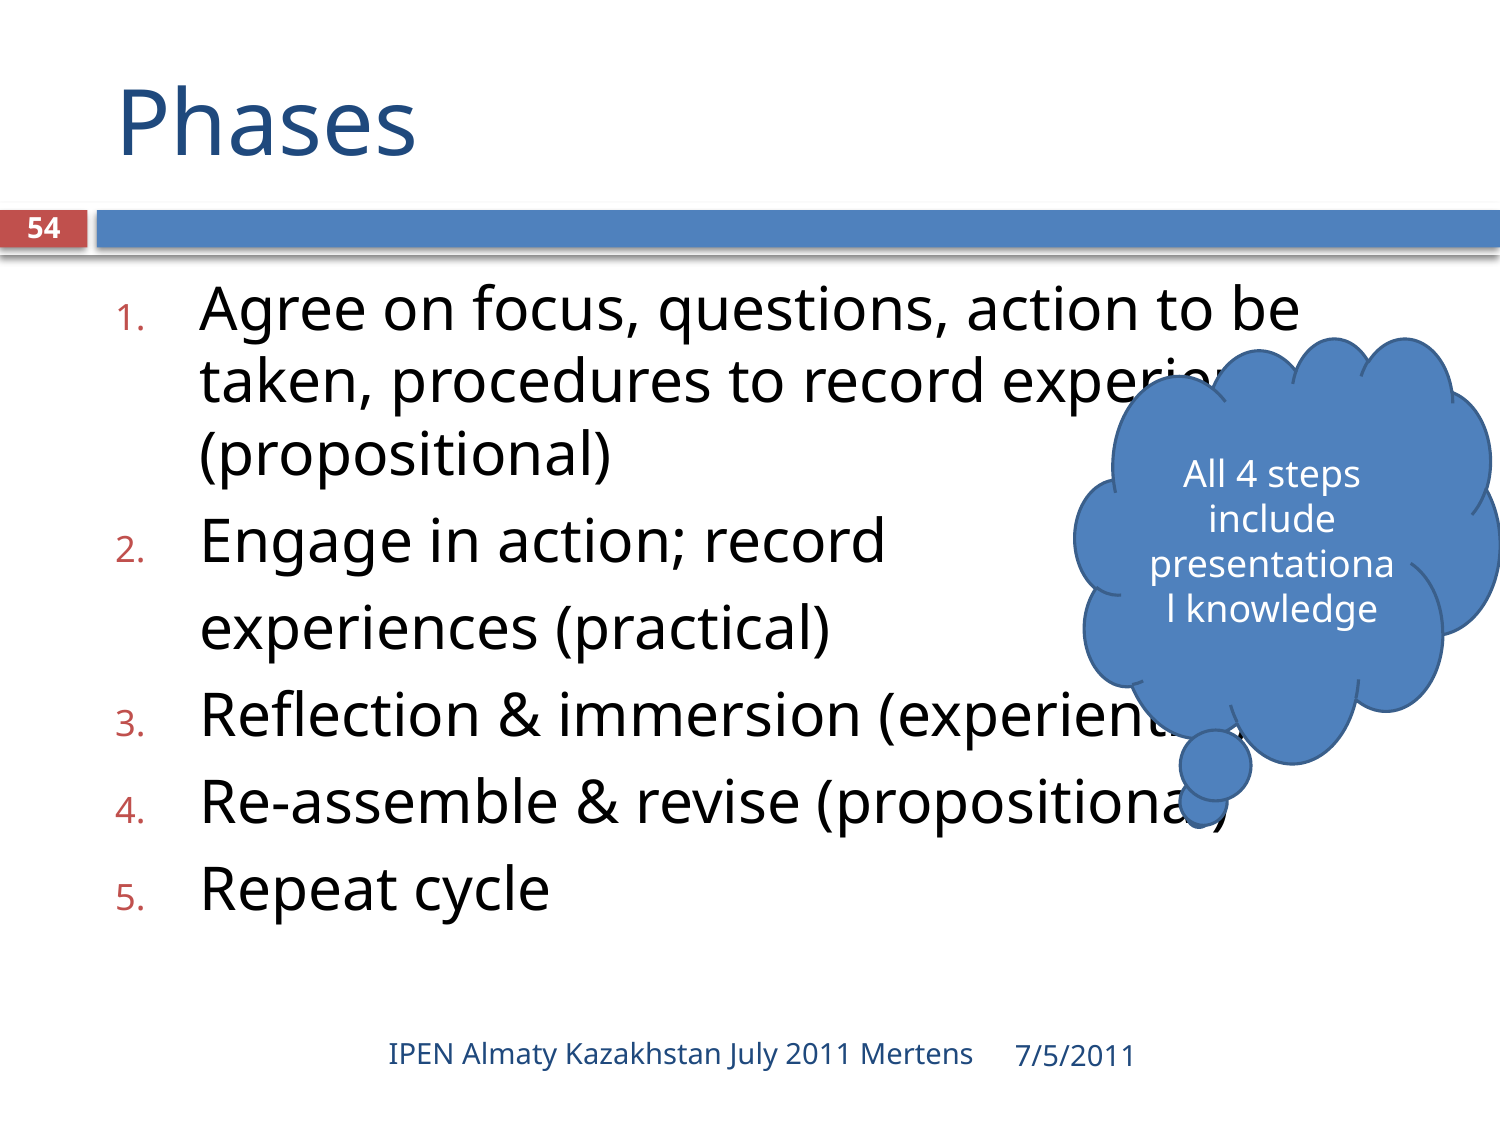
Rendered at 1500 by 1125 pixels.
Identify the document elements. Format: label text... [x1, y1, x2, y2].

footer IPEN Almaty Kazakhstan July 2011 Mertens [99, 1024, 990, 1085]
slide_number 54 [0, 208, 88, 249]
text_box All 4 steps include presentational knowledge [1073, 337, 1500, 829]
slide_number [999, 1025, 1438, 1085]
list Agree on focus, questions, action to be taken, procedures to record experiences (propositional) Engage in action; record experiences (practical) Reflection & immersion (experiential) Re-assemble & revise (propositional) Repeat cycle [100, 262, 1438, 1000]
title Phases [100, 37, 1438, 200]
